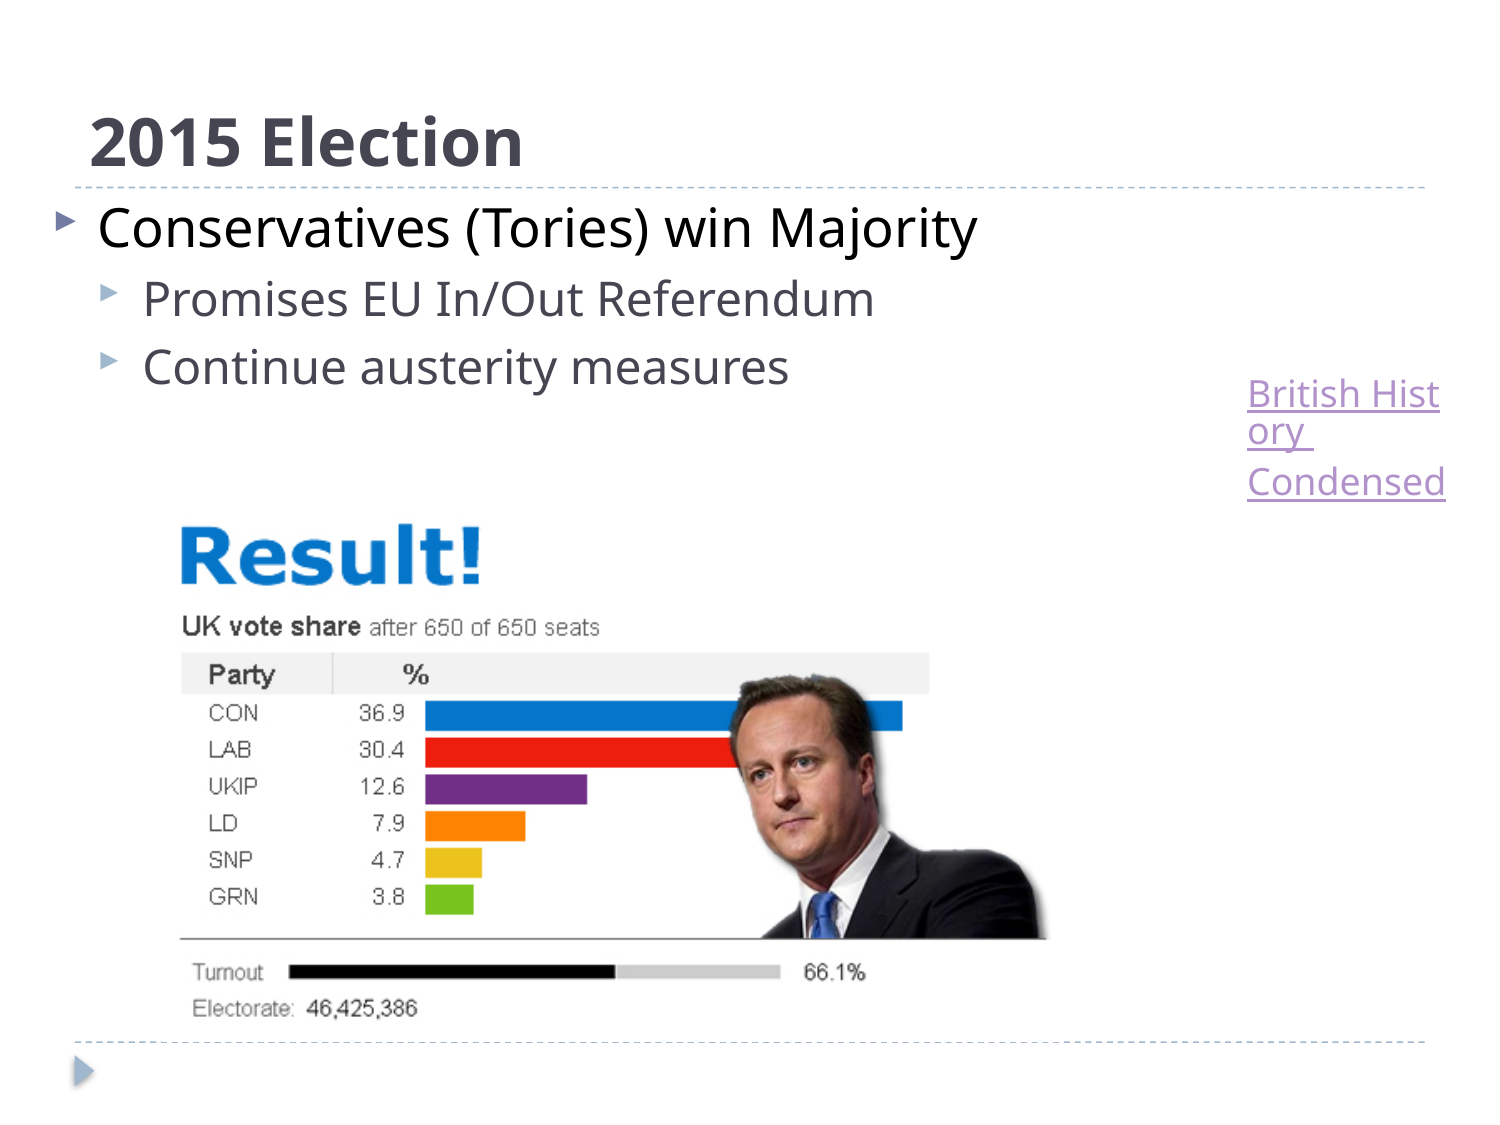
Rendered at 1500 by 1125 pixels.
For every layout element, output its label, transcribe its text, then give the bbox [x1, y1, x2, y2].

text_box British History Condensed [1232, 362, 1470, 480]
list Conservatives (Tories) win Majority Promises EU In/Out Referendum Continue austerity measures [37, 185, 1388, 1073]
title 2015 Election [75, 24, 1425, 188]
picture [162, 474, 1063, 1042]
